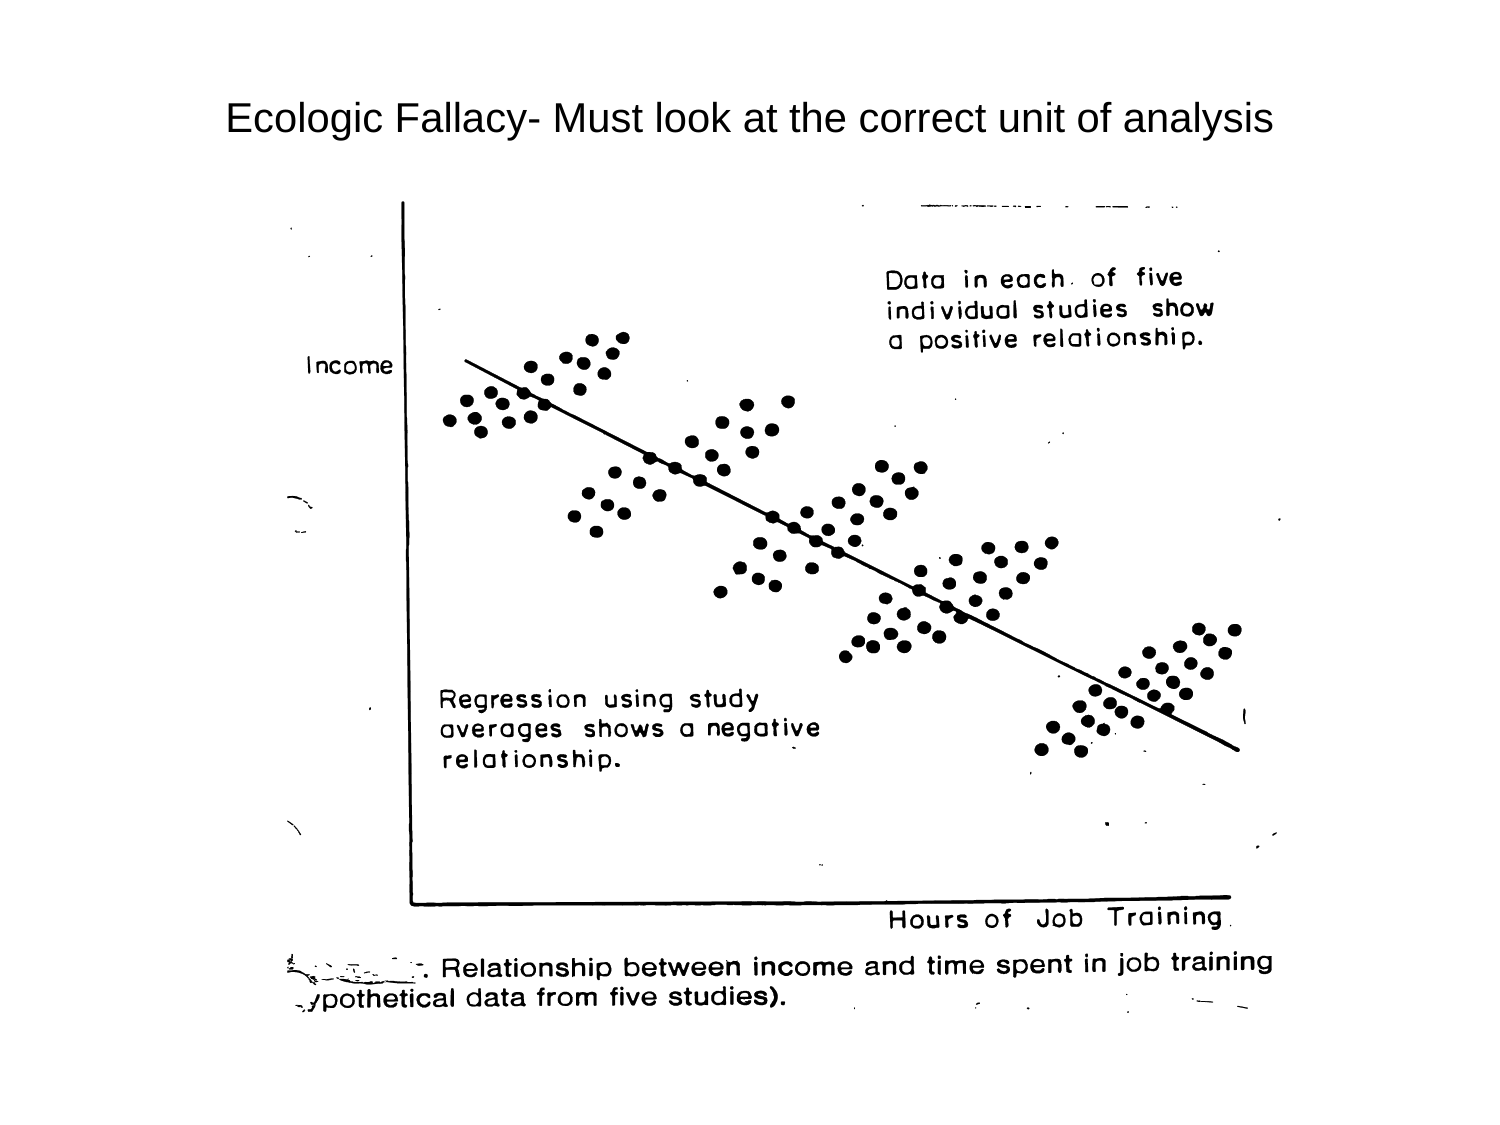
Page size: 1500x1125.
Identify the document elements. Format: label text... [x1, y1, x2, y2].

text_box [287, 199, 1313, 1013]
title Ecologic Fallacy- Must look at the correct unit of analysis [75, 45, 1425, 188]
